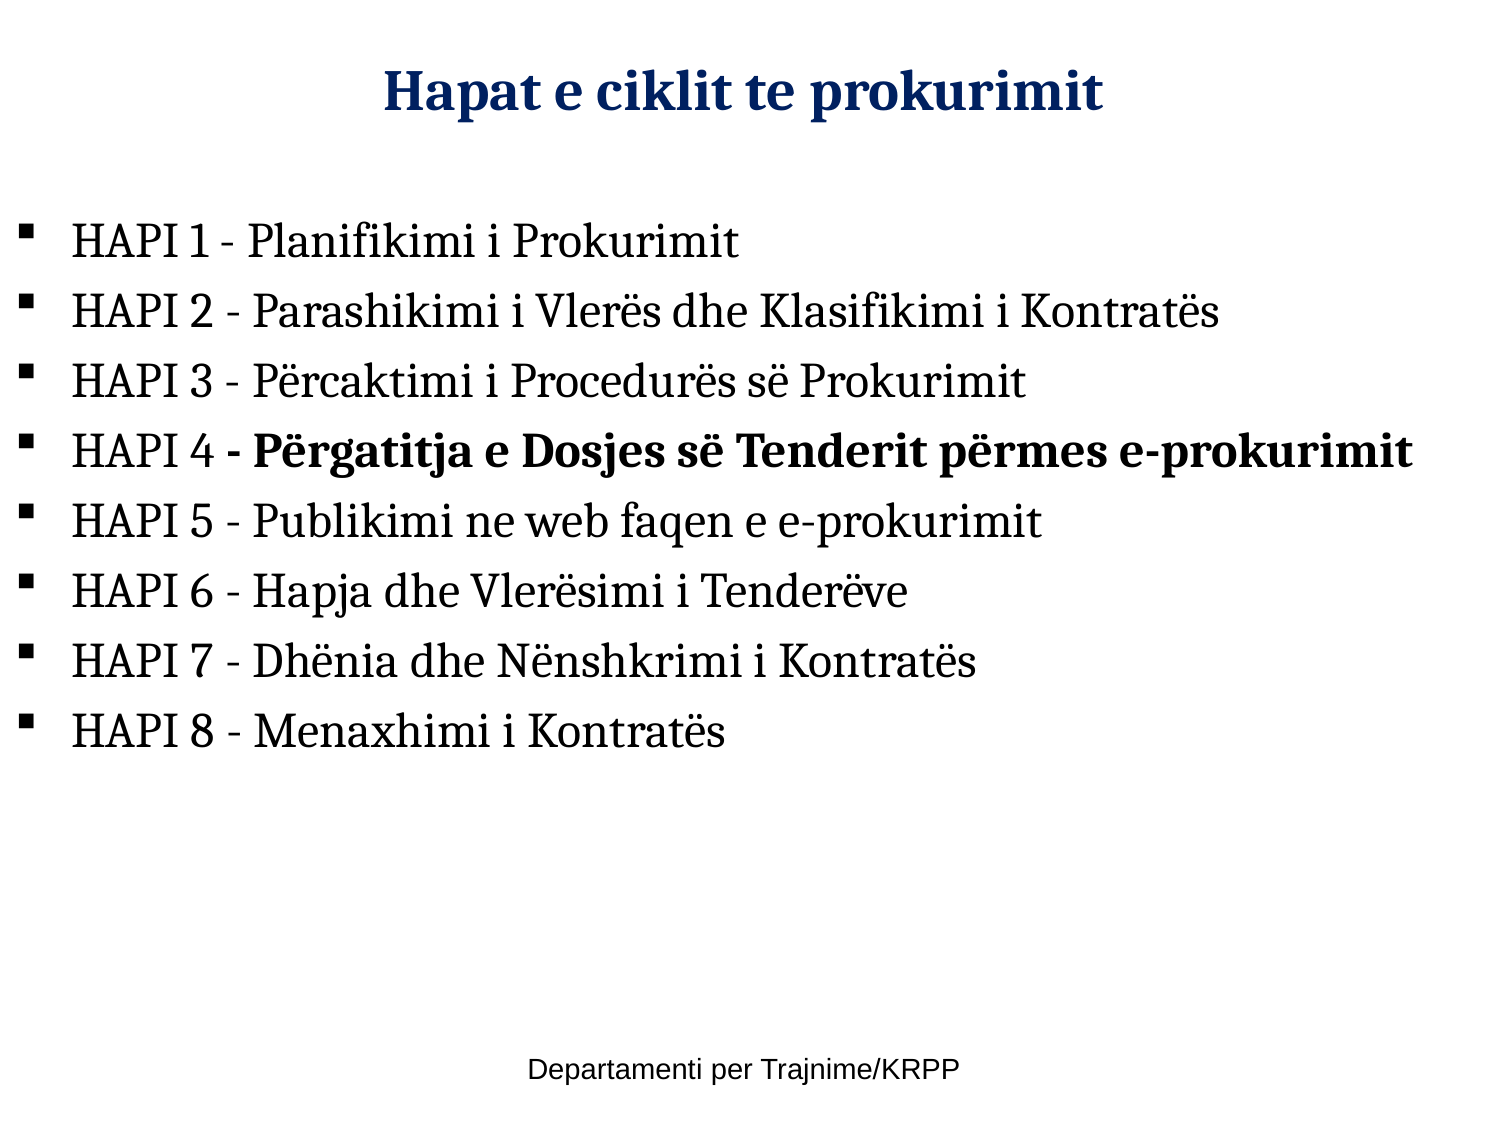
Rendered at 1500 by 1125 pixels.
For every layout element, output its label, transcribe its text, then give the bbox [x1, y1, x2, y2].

footer Departamenti per Trajnime/KRPP [512, 1042, 1325, 1103]
list HAPI 1 - Planifikimi i Prokurimit HAPI 2 - Parashikimi i Vlerës dhe Klasifikimi i Kontratës HAPI 3 - Përcaktimi i Procedurës së Prokurimit HAPI 4 - Përgatitja e Dosjes së Tenderit përmes e-prokurimit HAPI 5 - Publikimi ne web faqen e e-prokurimit HAPI 6 - Hapja dhe Vlerësimi i Tenderëve HAPI 7 - Dhënia dhe Nënshkrimi i Kontratës HAPI 8 - Menaxhimi i Kontratës [0, 200, 1500, 1088]
title Hapat e ciklit te prokurimit [75, 45, 1425, 200]
